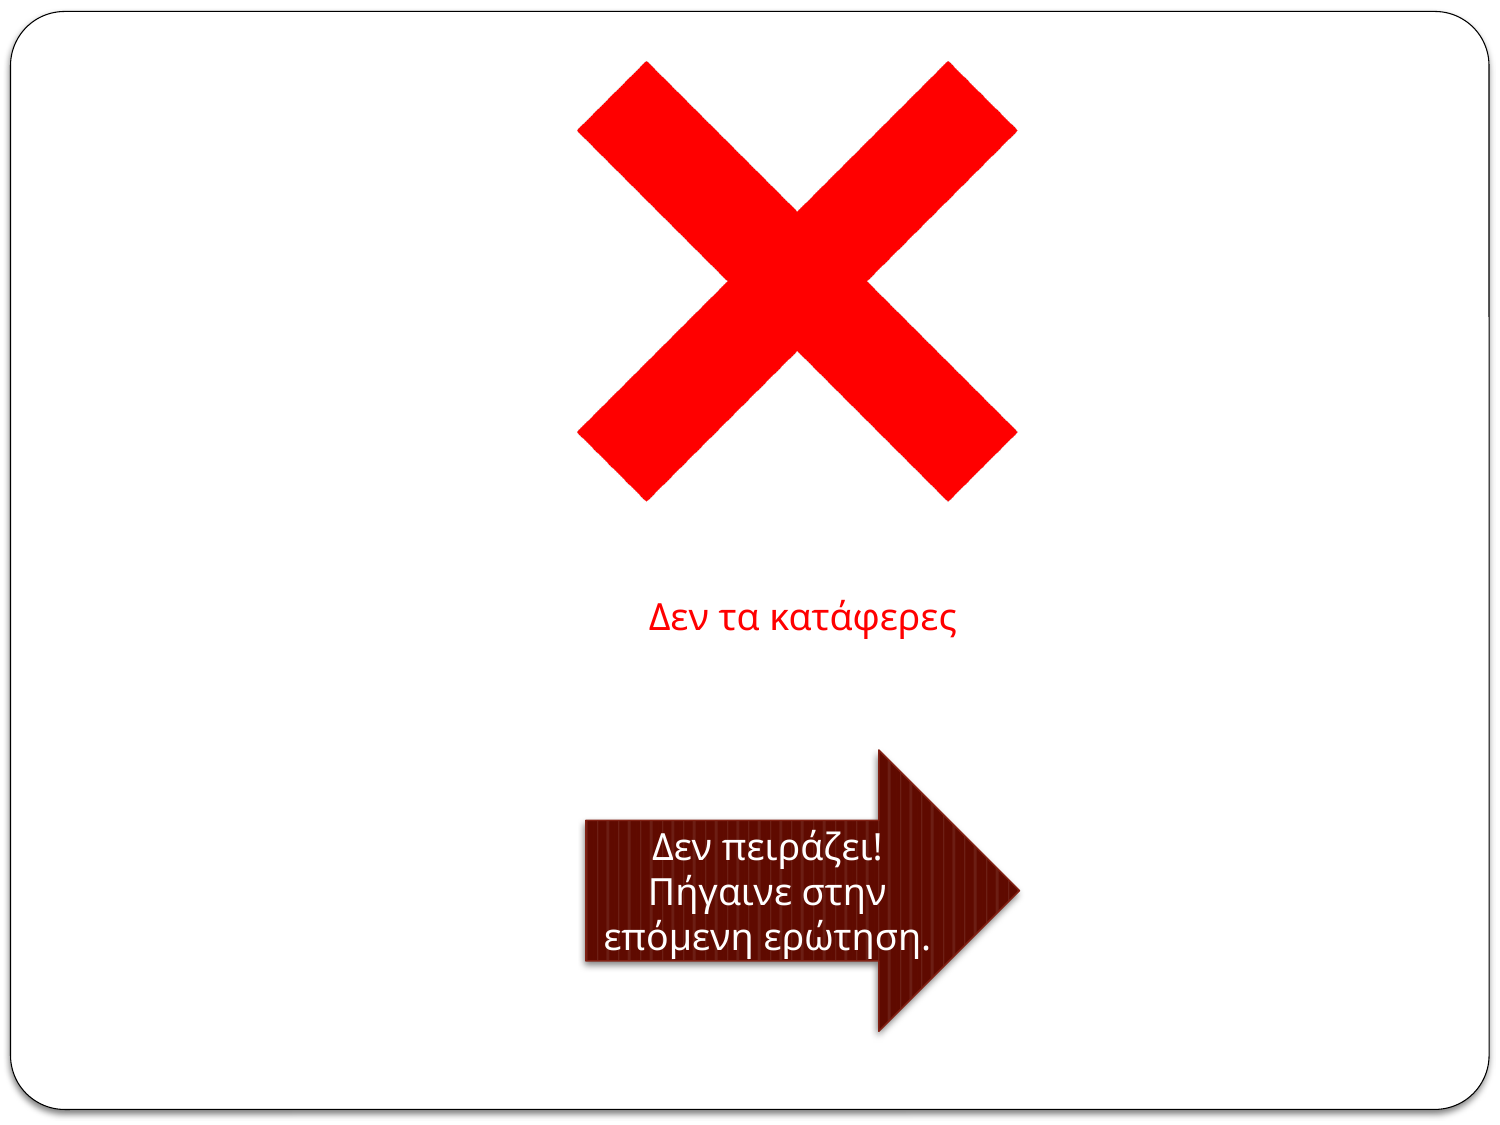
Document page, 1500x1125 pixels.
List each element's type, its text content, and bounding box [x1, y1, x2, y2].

text_box Δεν πειράζει! Πήγαινε στην επόμενη ερώτηση. [585, 749, 1021, 1032]
picture [562, 46, 1032, 516]
text_box Δεν τα κατάφερες [550, 585, 1055, 646]
